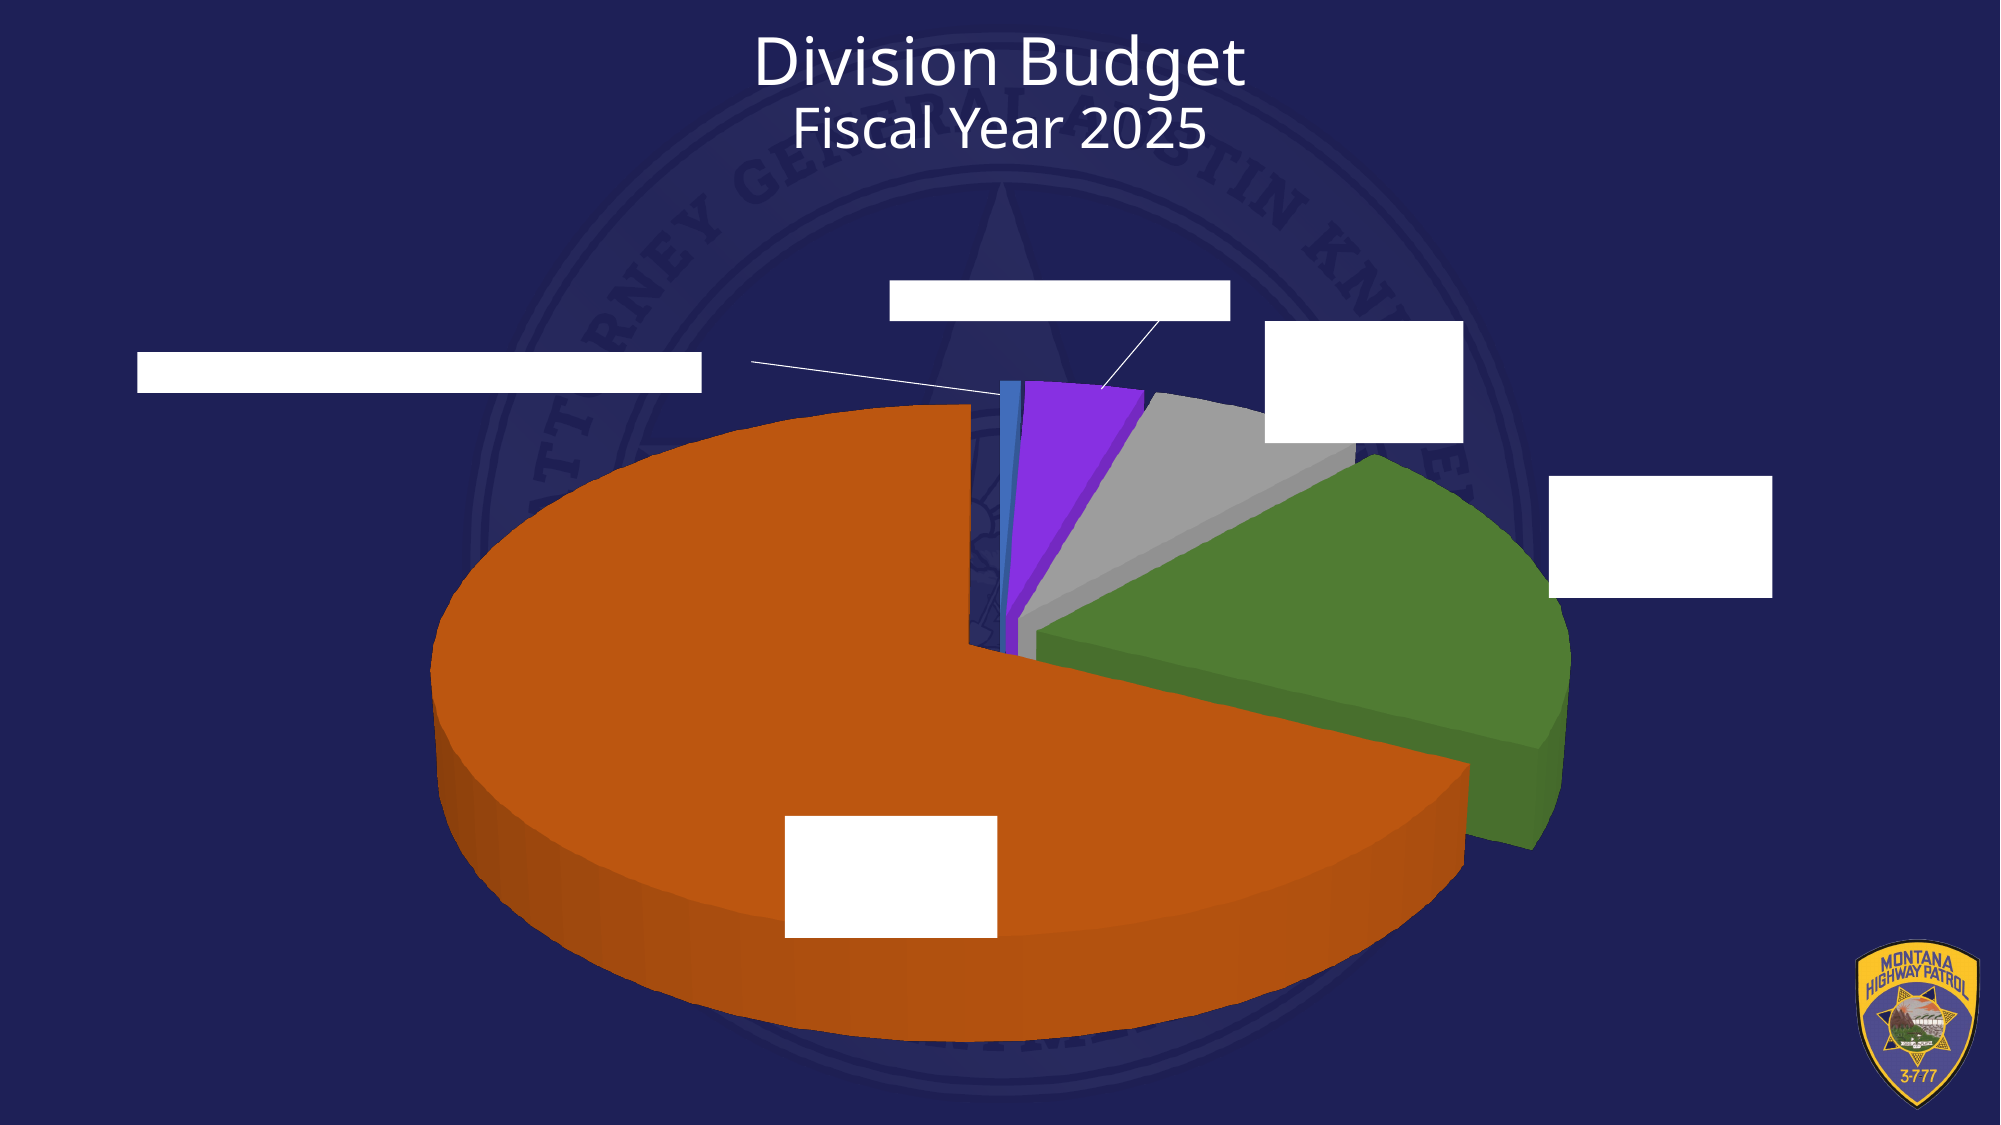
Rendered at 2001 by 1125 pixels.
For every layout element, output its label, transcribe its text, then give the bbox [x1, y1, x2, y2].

picture [1849, 934, 1986, 1115]
title Division Budget Fiscal Year 2025 [137, 18, 1863, 170]
chart [137, 138, 1863, 1125]
